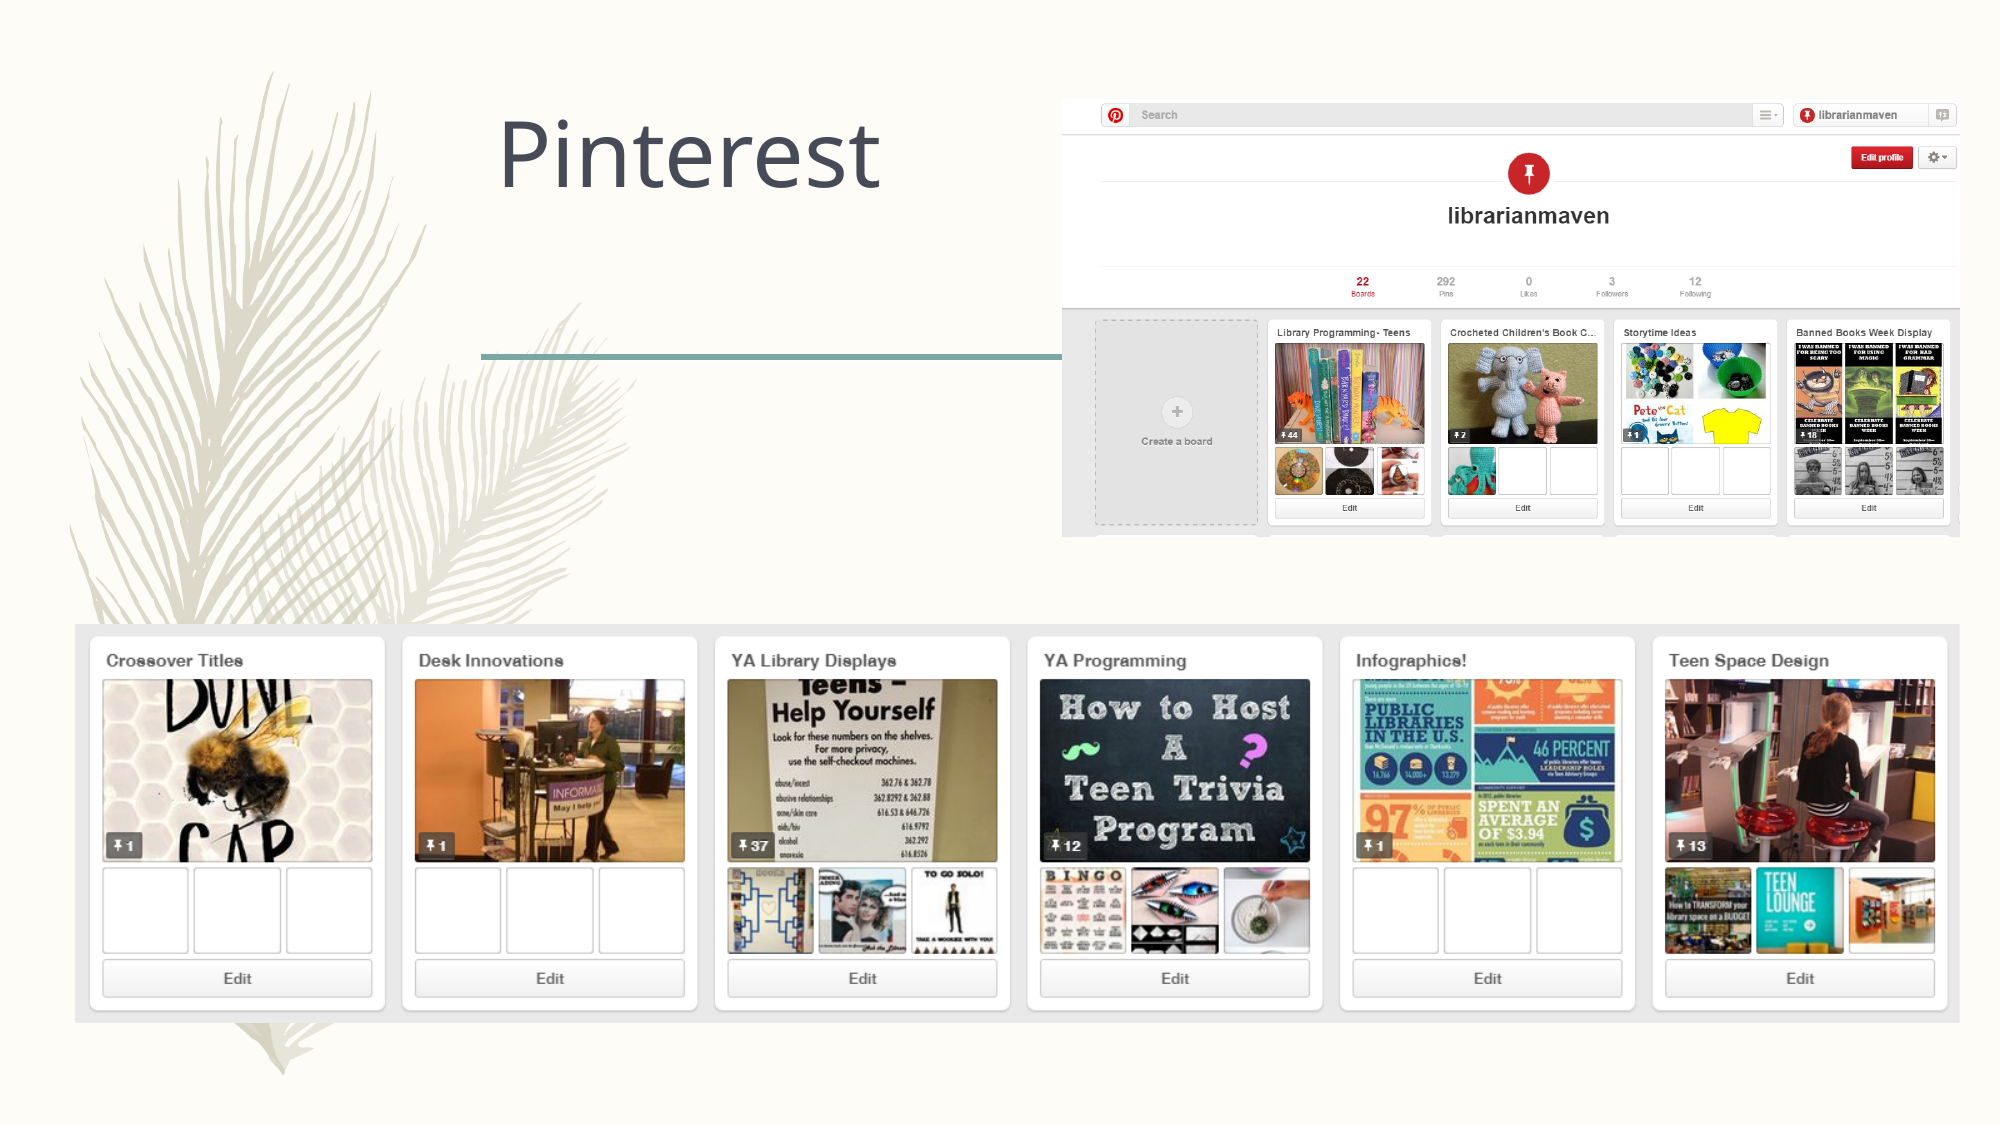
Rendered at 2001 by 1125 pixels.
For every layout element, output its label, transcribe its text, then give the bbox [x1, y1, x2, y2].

picture [74, 624, 1960, 1023]
picture [1062, 99, 1960, 537]
title Pinterest [481, 93, 1920, 350]
